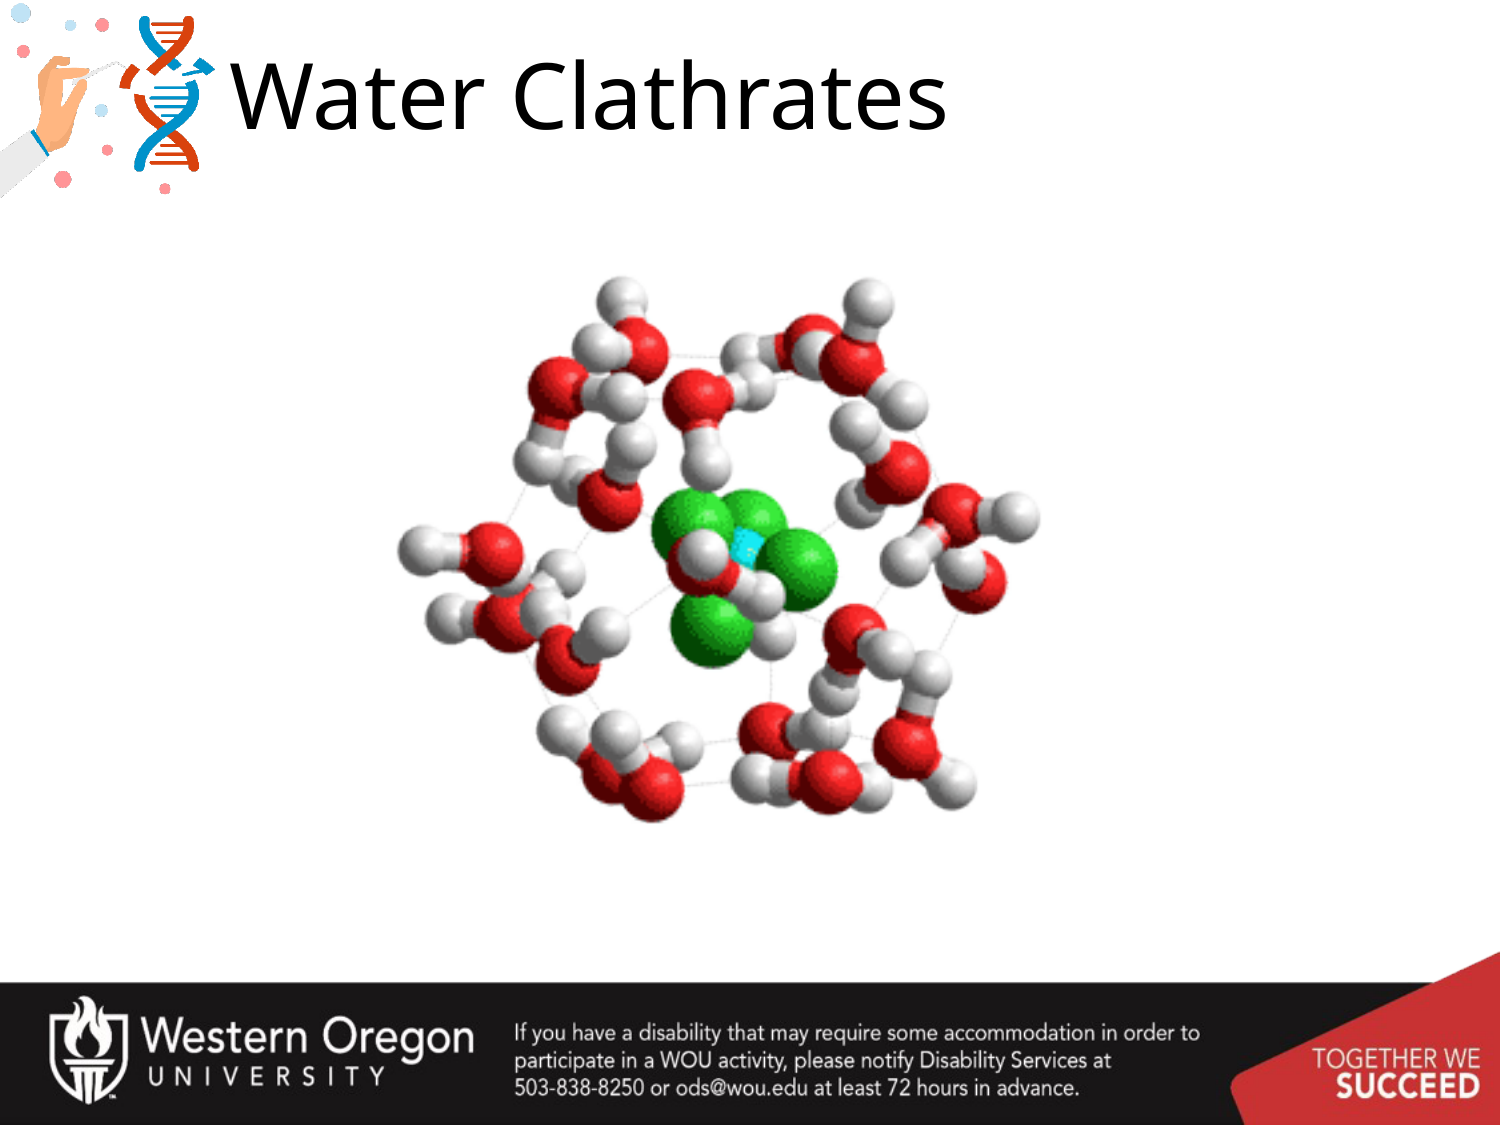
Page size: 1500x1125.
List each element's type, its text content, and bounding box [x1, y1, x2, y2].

picture [0, 3, 215, 198]
picture [392, 272, 1050, 829]
picture [0, 946, 1500, 1125]
title Water Clathrates [214, 36, 1397, 165]
